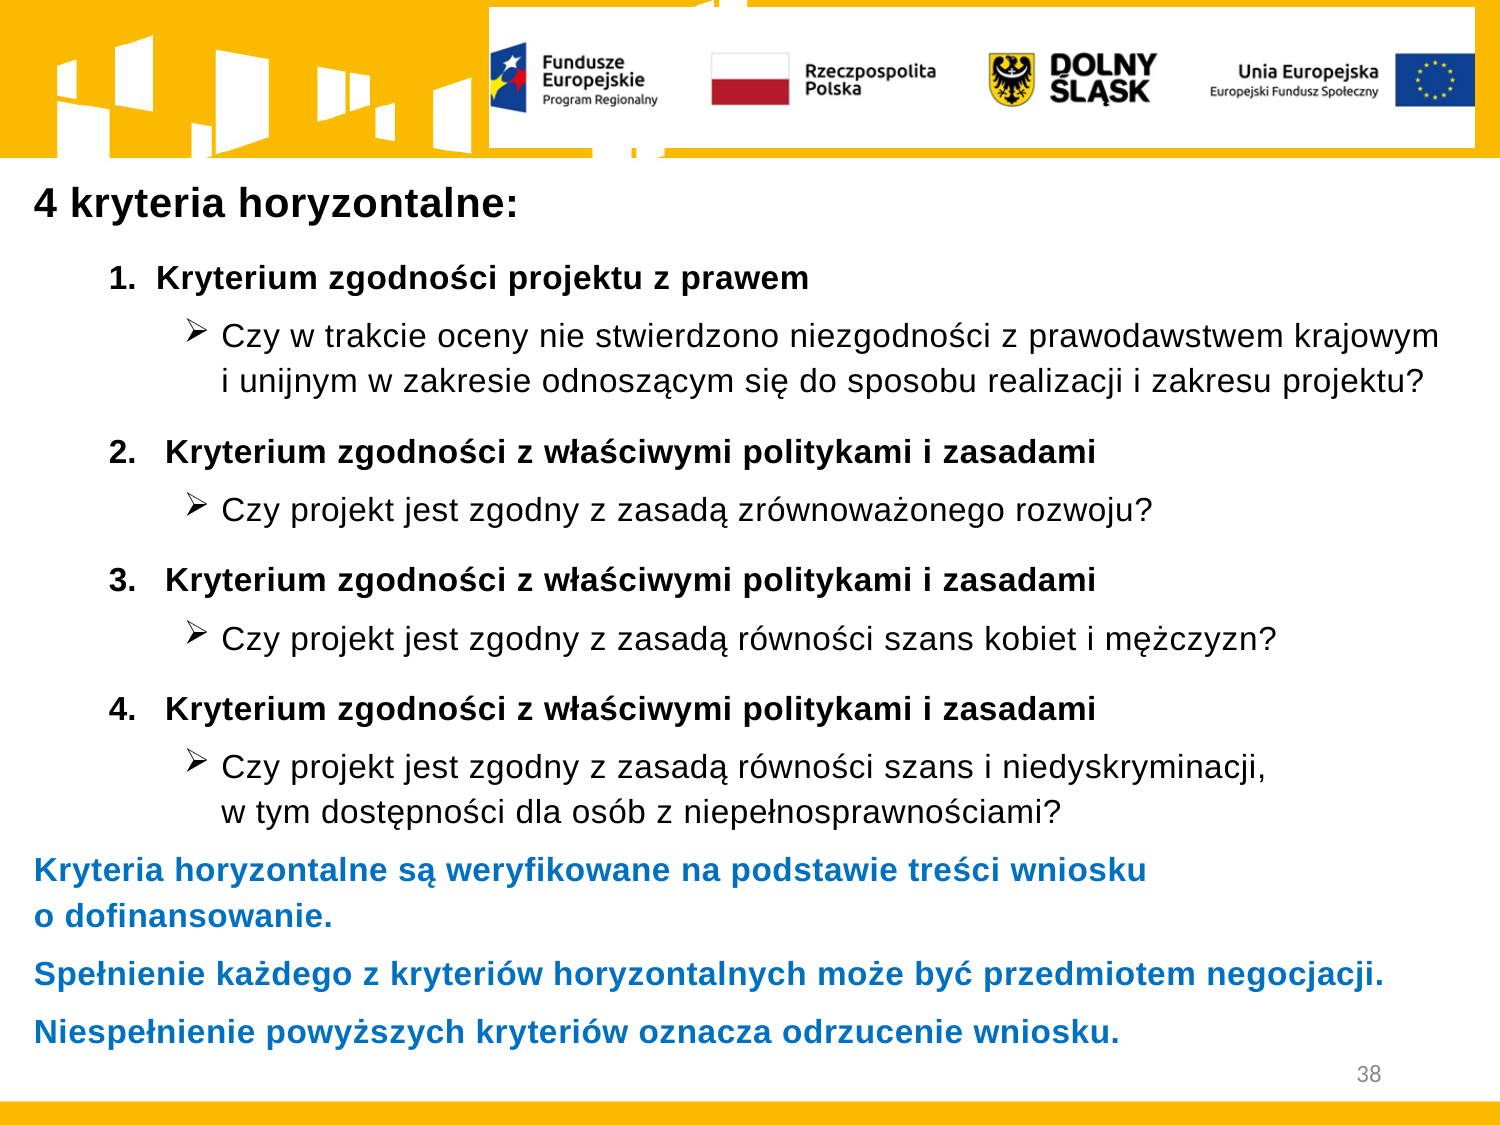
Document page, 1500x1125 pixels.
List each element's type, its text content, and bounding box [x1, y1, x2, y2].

picture [0, 0, 1500, 1125]
list 4 kryteria horyzontalne: Kryterium zgodności projektu z prawem Czy w trakcie oceny nie stwierdzono niezgodności z prawodawstwem krajowym i unijnym w zakresie odnoszącym się do sposobu realizacji i zakresu projektu? Kryterium zgodności z właściwymi politykami i zasadami Czy projekt jest zgodny z zasadą zrównoważonego rozwoju? Kryterium zgodności z właściwymi politykami i zasadami Czy projekt jest zgodny z zasadą równości szans kobiet i mężczyzn? Kryterium zgodności z właściwymi politykami i zasadami Czy projekt jest zgodny z zasadą równości szans i niedyskryminacji, w tym dostępności dla osób z niepełnosprawnościami? Kryteria horyzontalne są weryfikowane na podstawie treści wniosku o dofinansowanie. Spełnienie każdego z kryteriów horyzontalnych może być przedmiotem negocjacji. Niespełnienie powyższych kryteriów oznacza odrzucenie wniosku. [18, 160, 1472, 1052]
slide_number 38 [1059, 1052, 1397, 1103]
